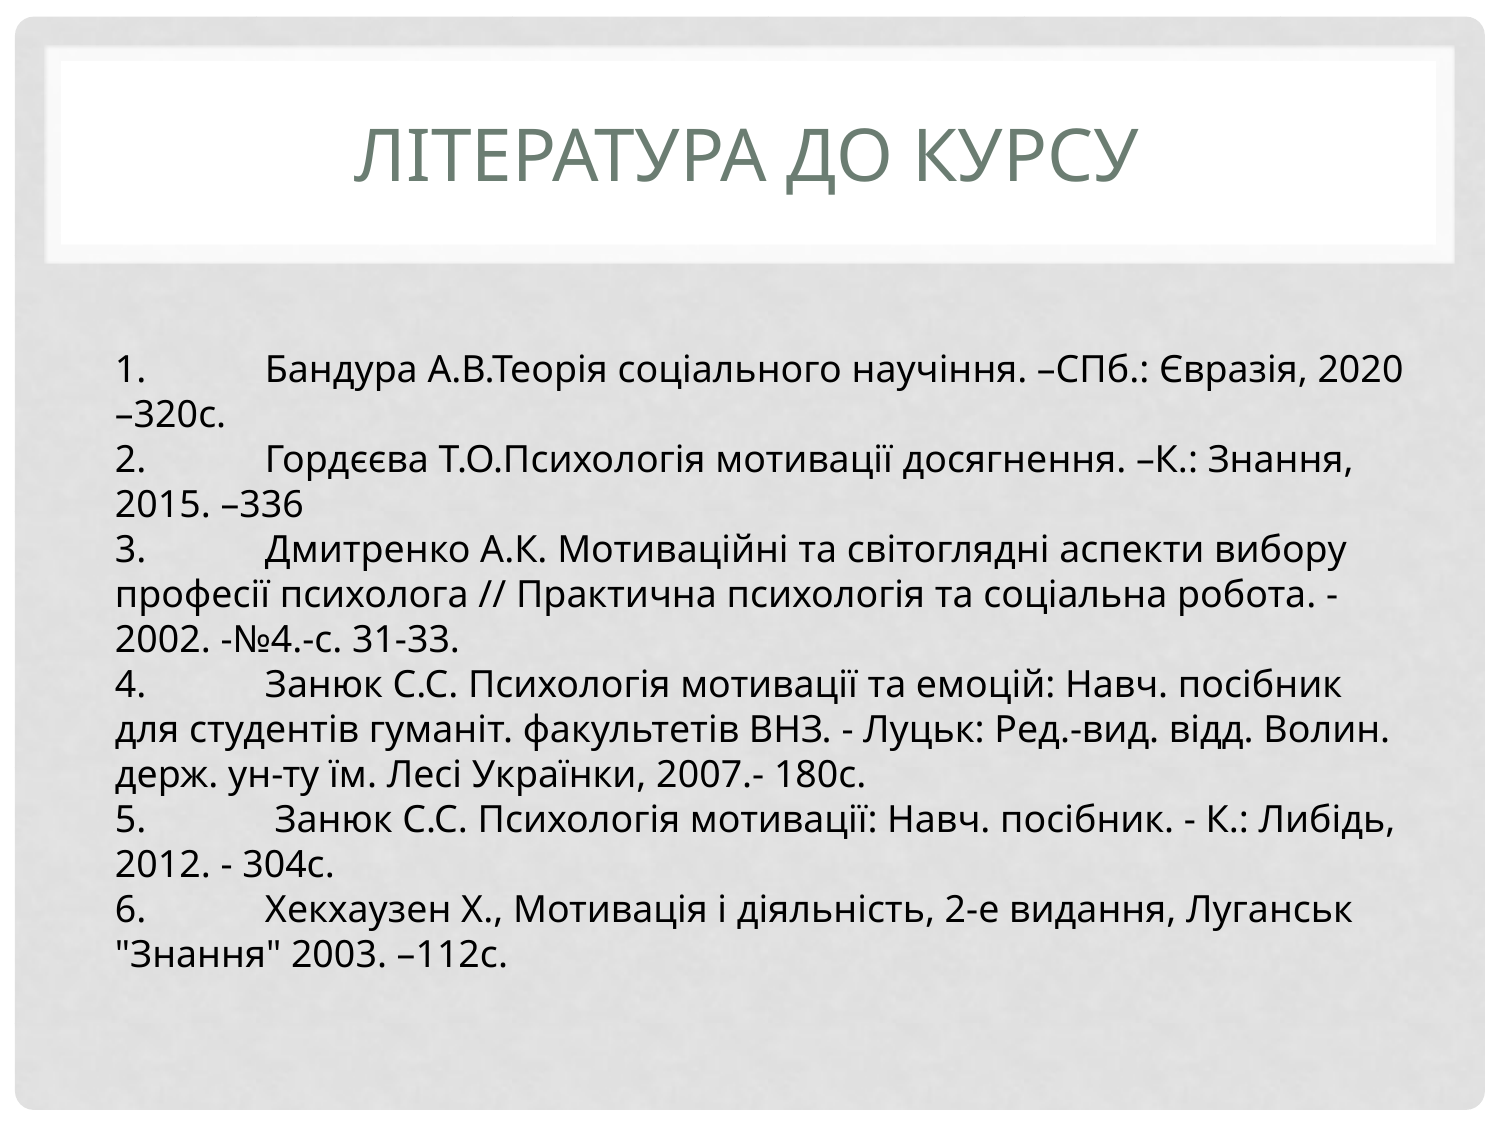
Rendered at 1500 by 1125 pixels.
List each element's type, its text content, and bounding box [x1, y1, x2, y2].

text_box 1. Бандура А.В.Теорія соціального научіння. –СПб.: Євразія, 2020 –320с. 2. Гордєєва Т.О.Психологія мотивації досягнення. –К.: Знання, 2015. –336 3. Дмитренко А.К. Мотиваційні та світоглядні аспекти вибору професії психолога // Практична психологія та соціальна робота. - 2002. -№4.-с. 31-33. 4. Занюк С.С. Психологія мотивації та емоцій: Навч. посібник для студентів гуманіт. факультетів ВНЗ. - Луцьк: Ред.-вид. відд. Волин. держ. ун-ту їм. Лесі Українки, 2007.- 180с. 5. Занюк С.С. Психологія мотивації: Навч. посібник. - К.: Либідь, 2012. - 304с. 6. Хекхаузен Х., Мотивація і діяльність, 2-е видання, Луганськ "Знання" 2003. –112с. [100, 338, 1424, 983]
title Література до курсу [69, 66, 1425, 238]
